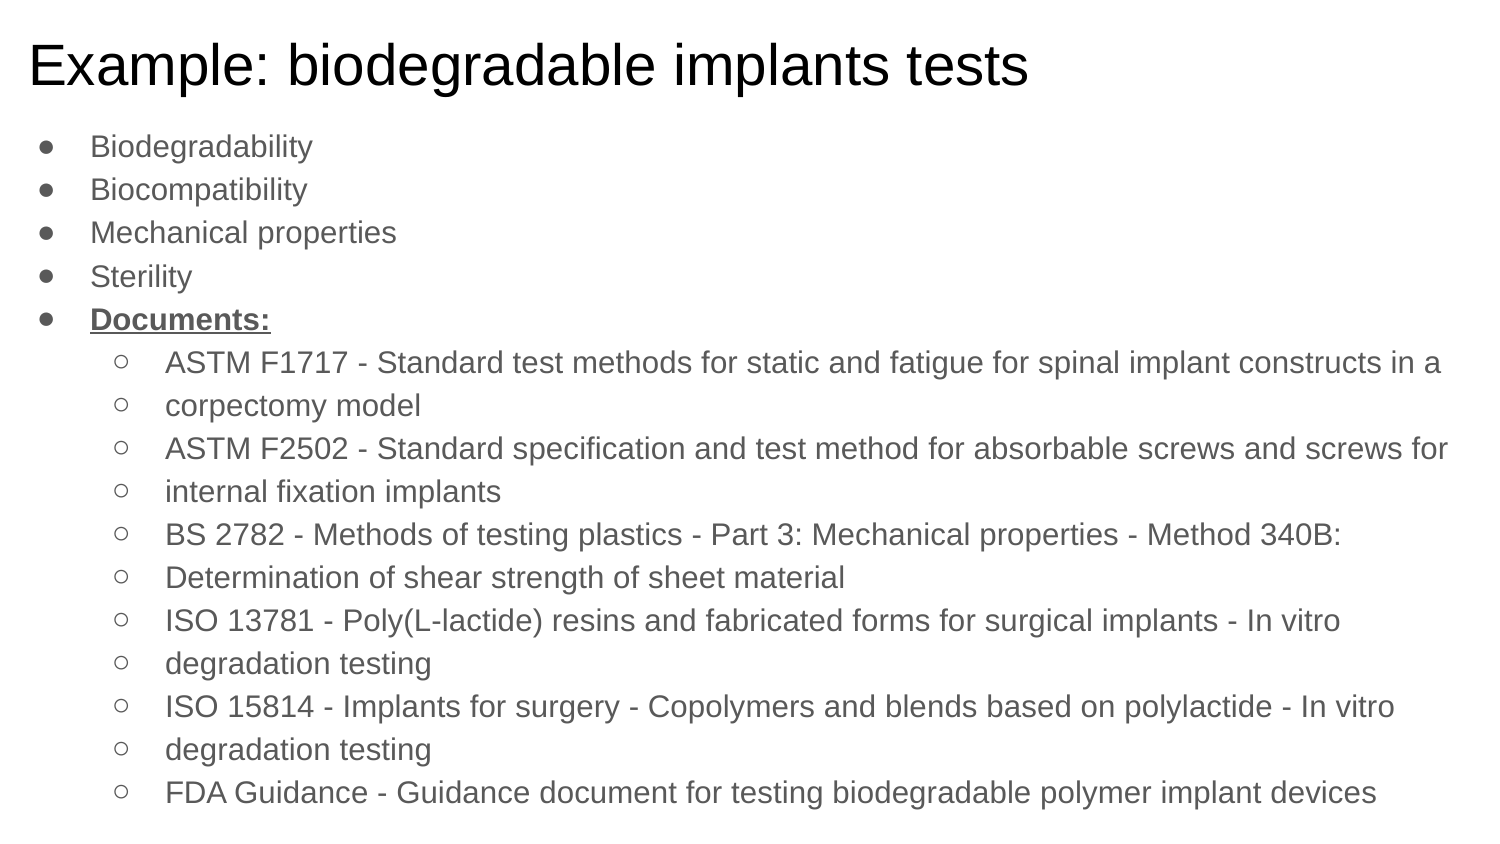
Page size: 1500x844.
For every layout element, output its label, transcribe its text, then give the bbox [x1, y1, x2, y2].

list Biodegradability Biocompatibility Mechanical properties Sterility Documents: ASTM F1717 - Standard test methods for static and fatigue for spinal implant constructs in a corpectomy model ASTM F2502 - Standard specification and test method for absorbable screws and screws for internal fixation implants BS 2782 - Methods of testing plastics - Part 3: Mechanical properties - Method 340B: Determination of shear strength of sheet material ISO 13781 - Poly(L-lactide) resins and fabricated forms for surgical implants - In vitro degradation testing ISO 15814 - Implants for surgery - Copolymers and blends based on polylactide - In vitro degradation testing FDA Guidance - Guidance document for testing biodegradable polymer implant devices [0, 106, 1500, 835]
title Example: biodegradable implants tests [13, 12, 1411, 106]
